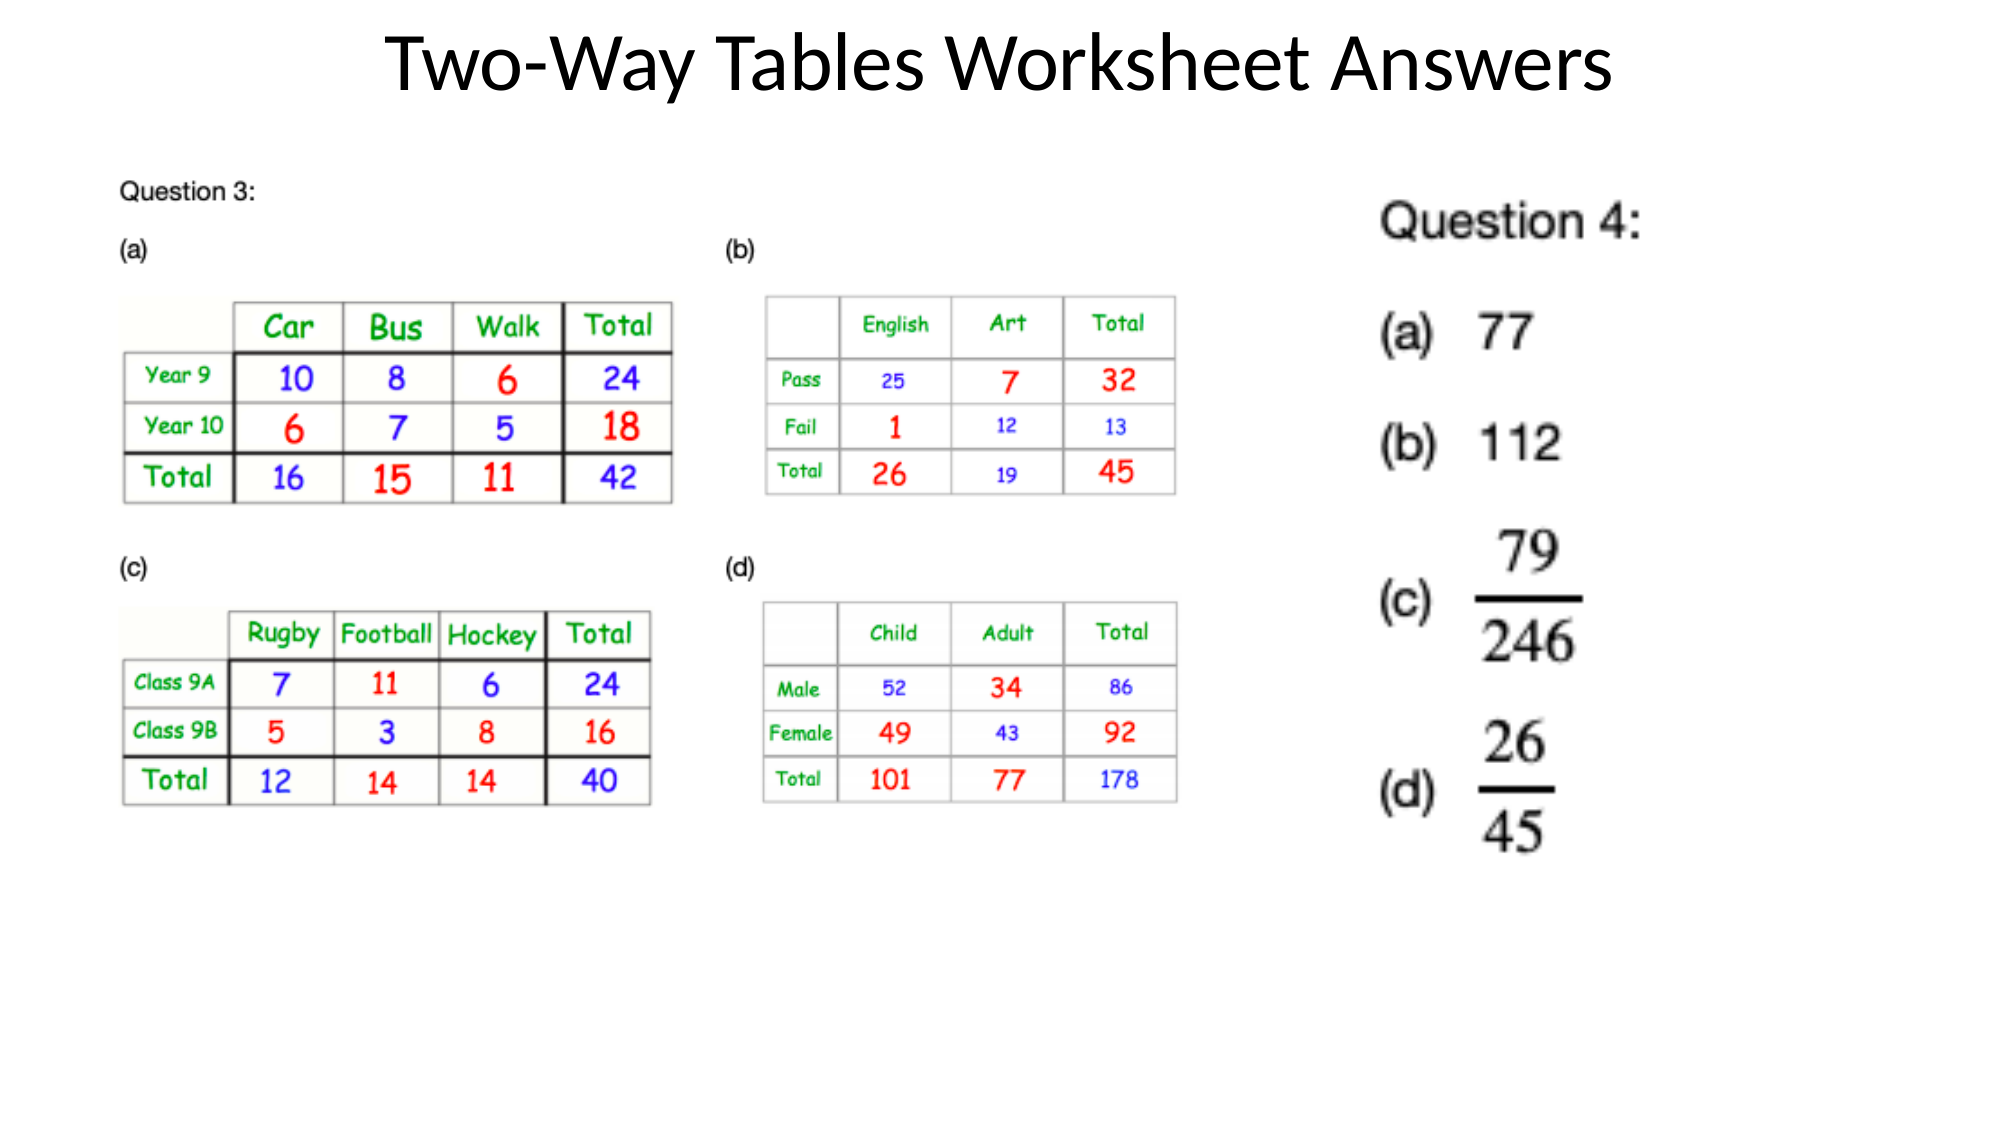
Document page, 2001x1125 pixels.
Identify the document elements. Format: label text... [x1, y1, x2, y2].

picture [99, 161, 1225, 842]
picture [1299, 146, 1723, 912]
text_box Two-Way Tables Worksheet Answers [0, 0, 2000, 115]
